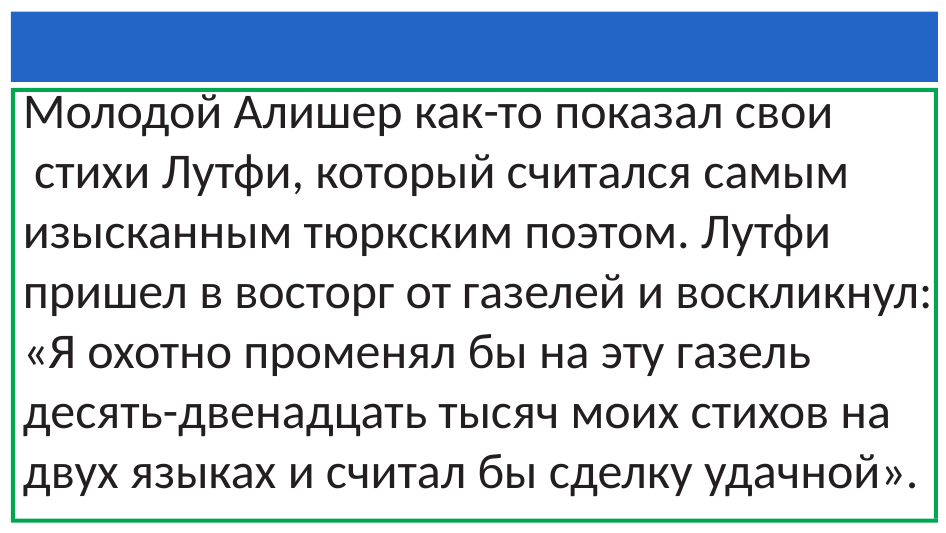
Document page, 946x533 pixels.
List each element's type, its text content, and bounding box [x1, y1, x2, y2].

list Молодой Алишер как-то показал свои стихи Лутфи, который считался самым изысканным тюркским поэтом. Лутфи пришел в восторг от газелей и воскликнул: «Я охотно променял бы на эту газель десять-двенадцать тысяч моих стихов на двух языках и считал бы сделку удачной». [22, 78, 946, 503]
